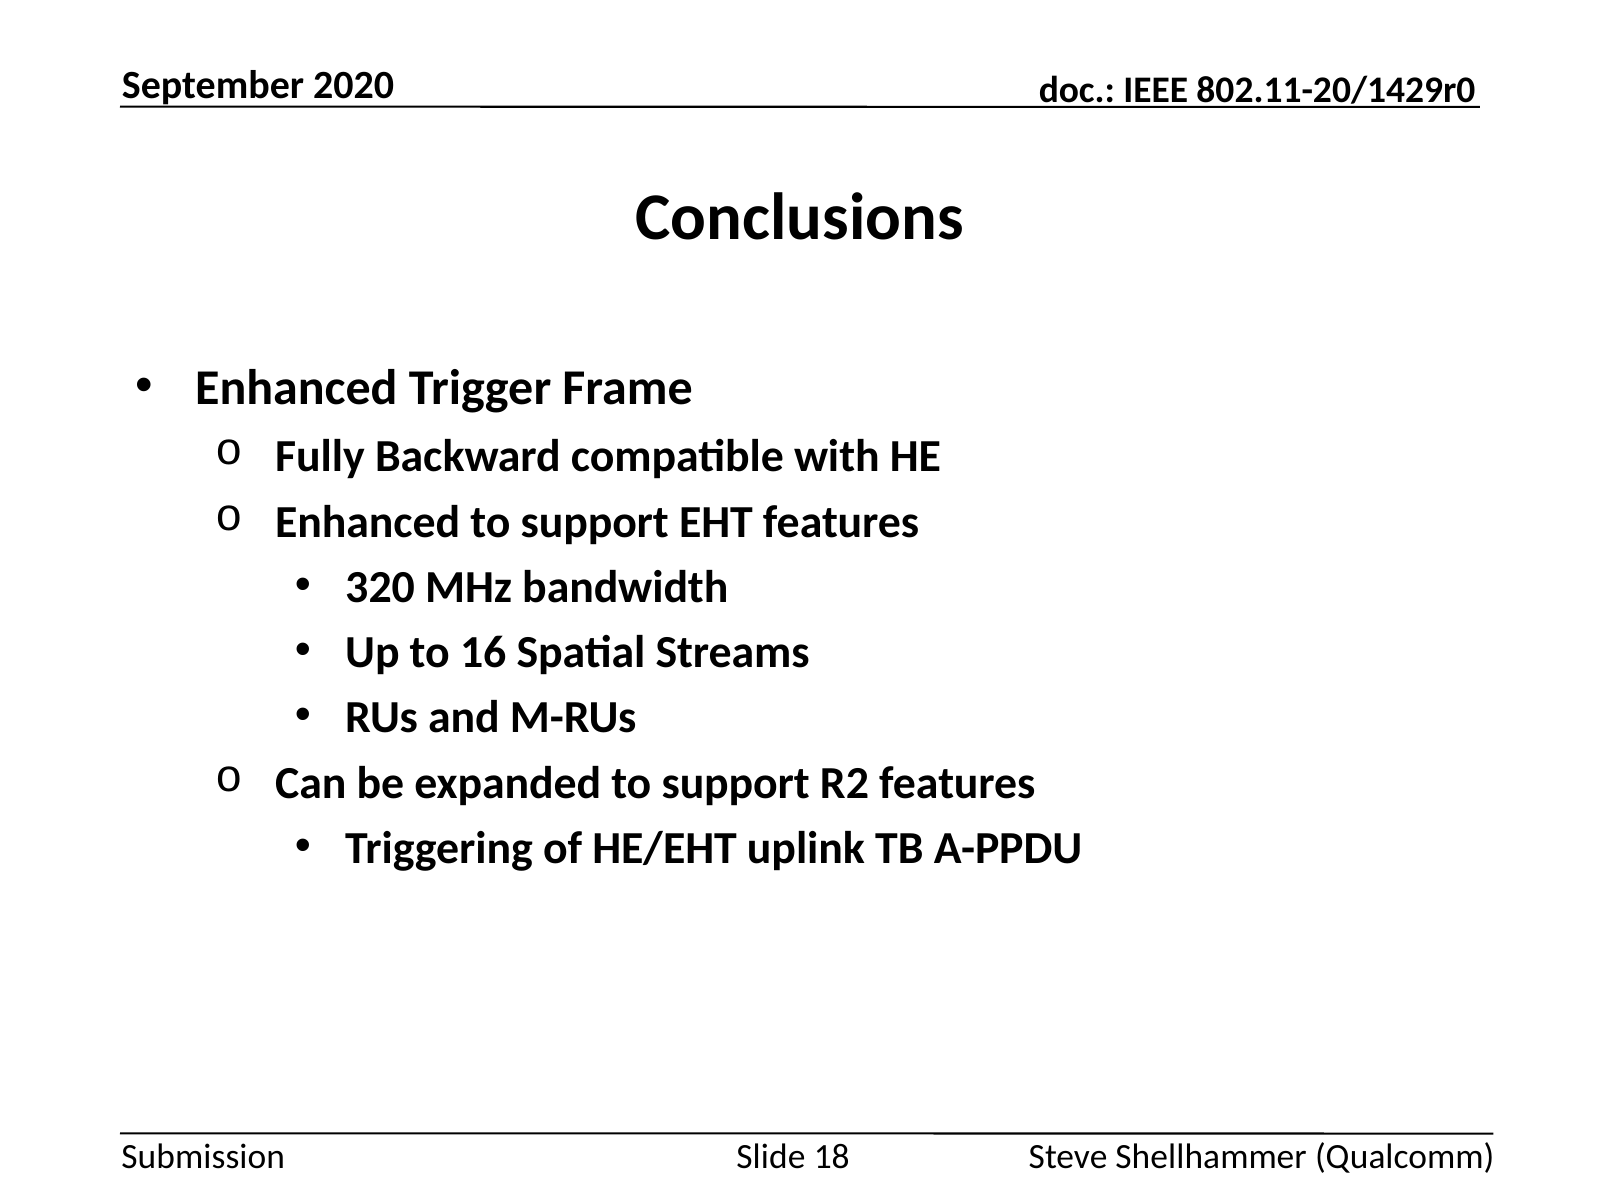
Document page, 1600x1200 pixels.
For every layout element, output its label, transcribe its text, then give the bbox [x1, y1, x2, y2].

footer Steve Shellhammer (Qualcomm) [937, 1132, 1495, 1174]
slide_number Slide 18 [733, 1132, 854, 1197]
list Enhanced Trigger Frame Fully Backward compatible with HE Enhanced to support EHT features 320 MHz bandwidth Up to 16 Spatial Streams RUs and M-RUs Can be expanded to support R2 features Triggering of HE/EHT uplink TB A-PPDU [119, 346, 1480, 1067]
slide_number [121, 58, 451, 107]
title Conclusions [119, 119, 1480, 307]
